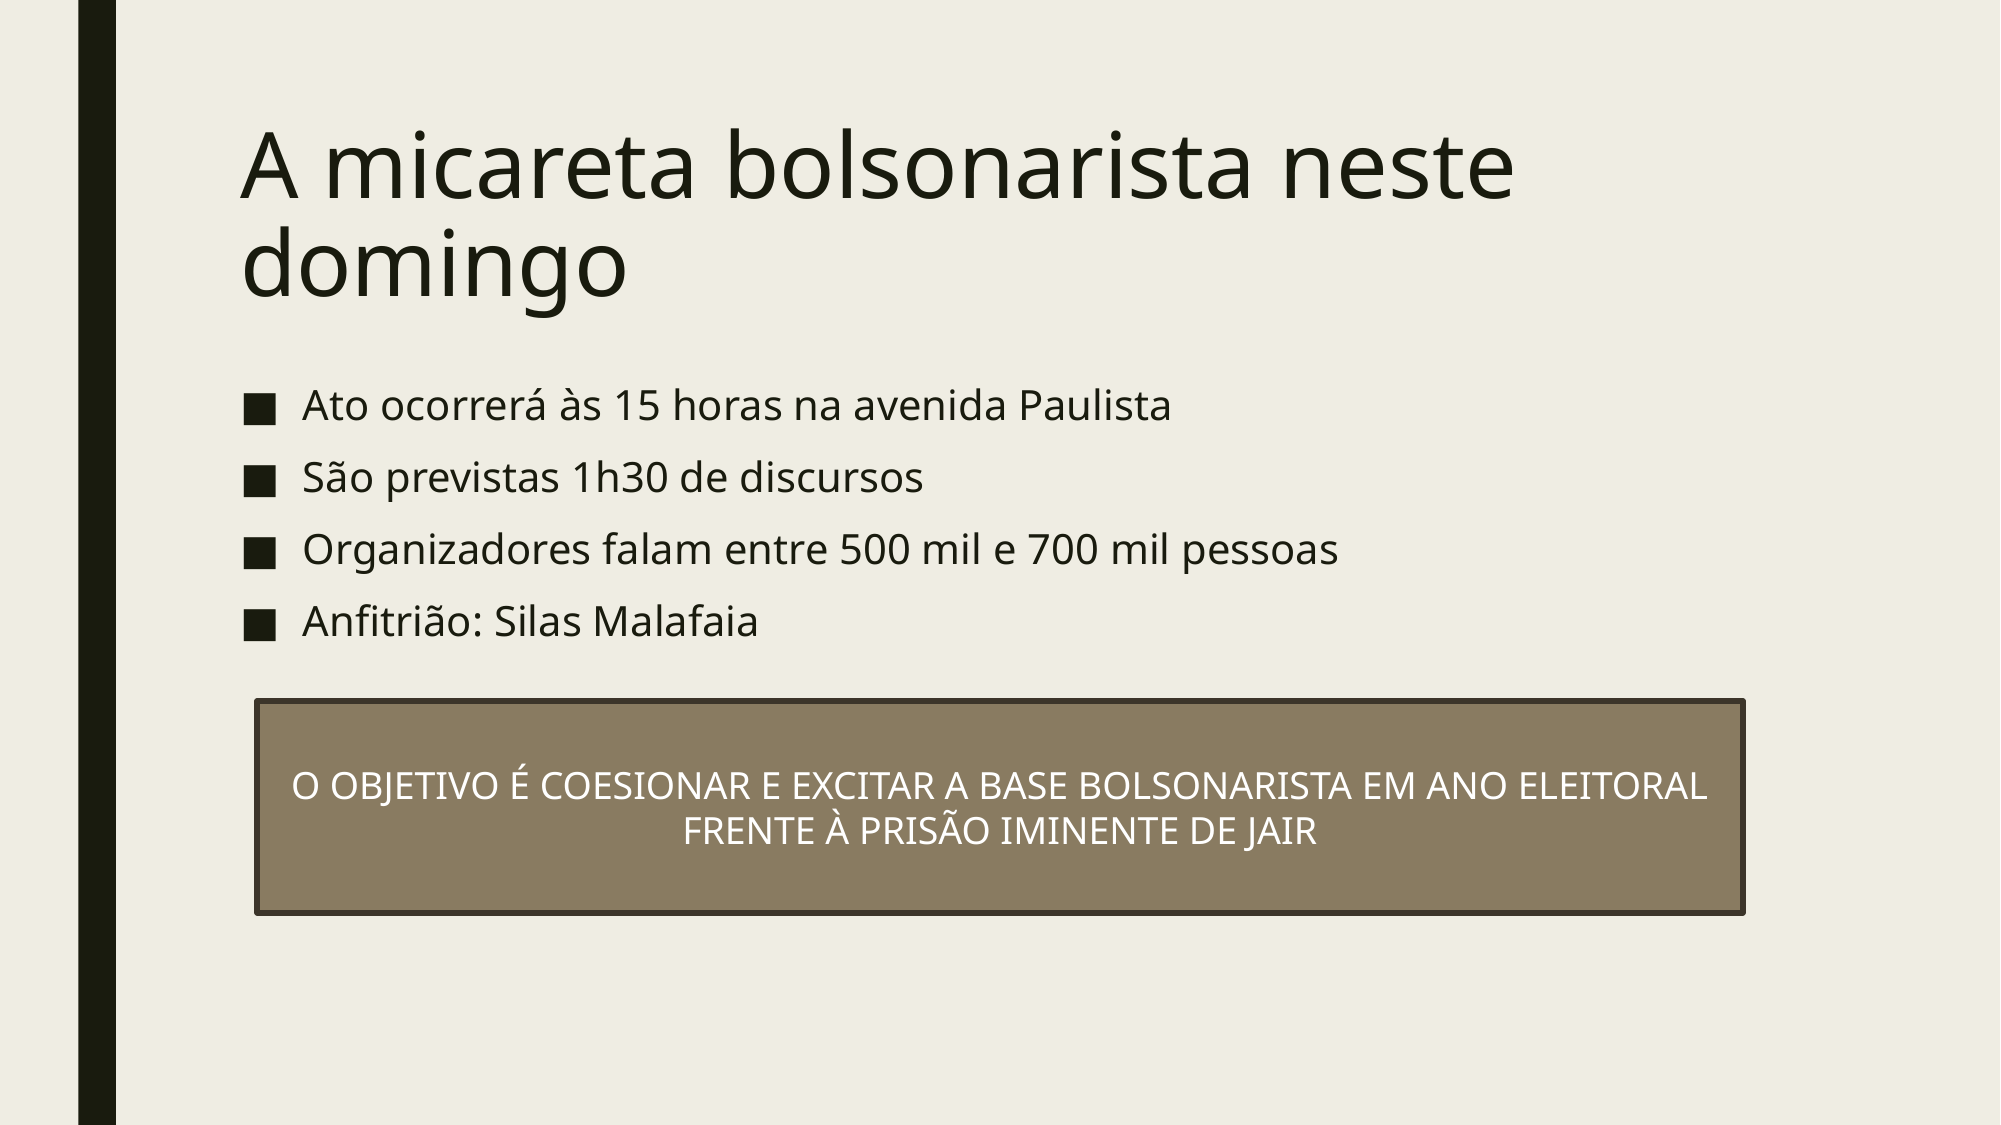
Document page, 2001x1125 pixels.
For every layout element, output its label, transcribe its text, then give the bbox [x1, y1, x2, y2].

list Ato ocorrerá às 15 horas na avenida Paulista São previstas 1h30 de discursos Organizadores falam entre 500 mil e 700 mil pessoas Anfitrião: Silas Malafaia [225, 375, 1800, 963]
title A micareta bolsonarista neste domingo [225, 112, 1800, 357]
text_box O OBJETIVO É COESIONAR E EXCITAR A BASE BOLSONARISTA EM ANO ELEITORAL FRENTE À PRISÃO IMINENTE DE JAIR [254, 698, 1746, 916]
